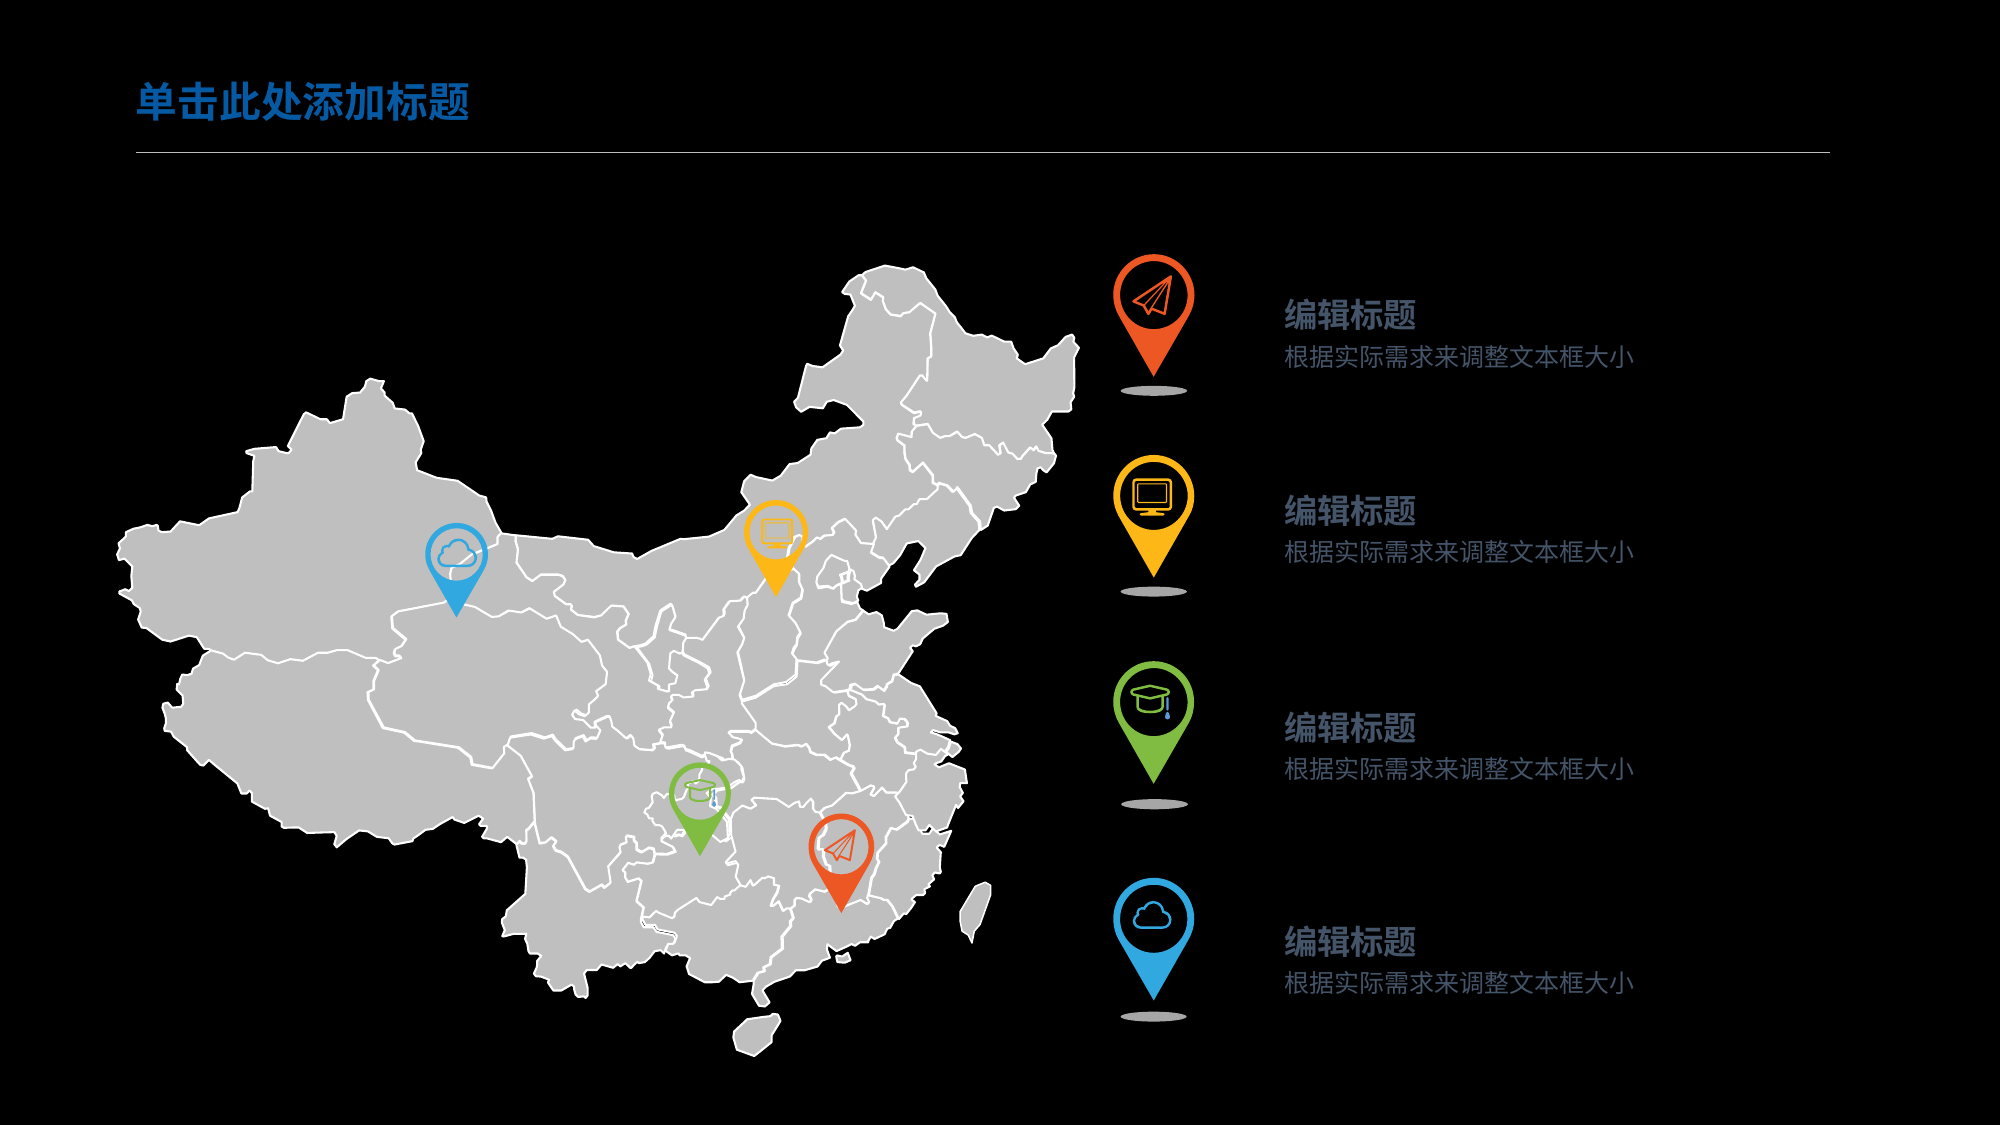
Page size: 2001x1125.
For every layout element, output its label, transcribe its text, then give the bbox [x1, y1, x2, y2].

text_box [117, 265, 1080, 1057]
text_box 单击此处添加标题 [115, 55, 529, 146]
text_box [1113, 254, 1668, 1022]
